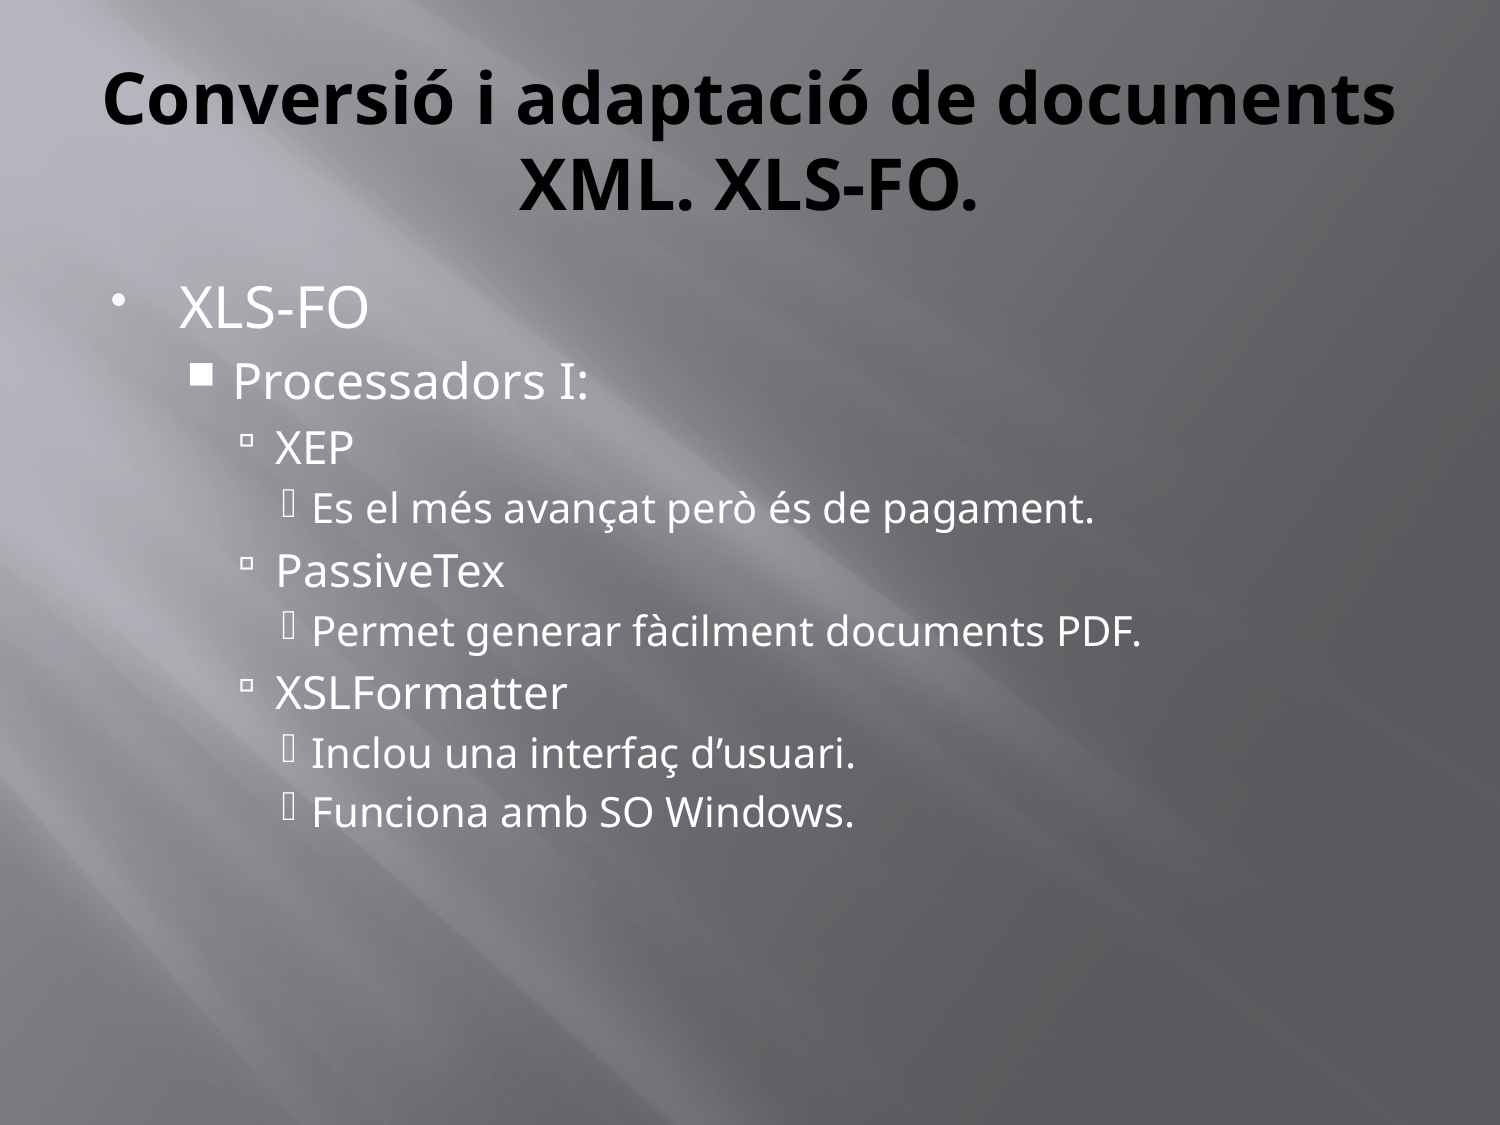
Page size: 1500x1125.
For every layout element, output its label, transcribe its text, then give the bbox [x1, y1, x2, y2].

list XLS-FO Processadors I: XEP Es el més avançat però és de pagament. PassiveTex Permet generar fàcilment documents PDF. XSLFormatter Inclou una interfaç d’usuari. Funciona amb SO Windows. [75, 262, 1425, 1035]
title Conversió i adaptació de documents XML. XLS-FO. [75, 45, 1425, 233]
